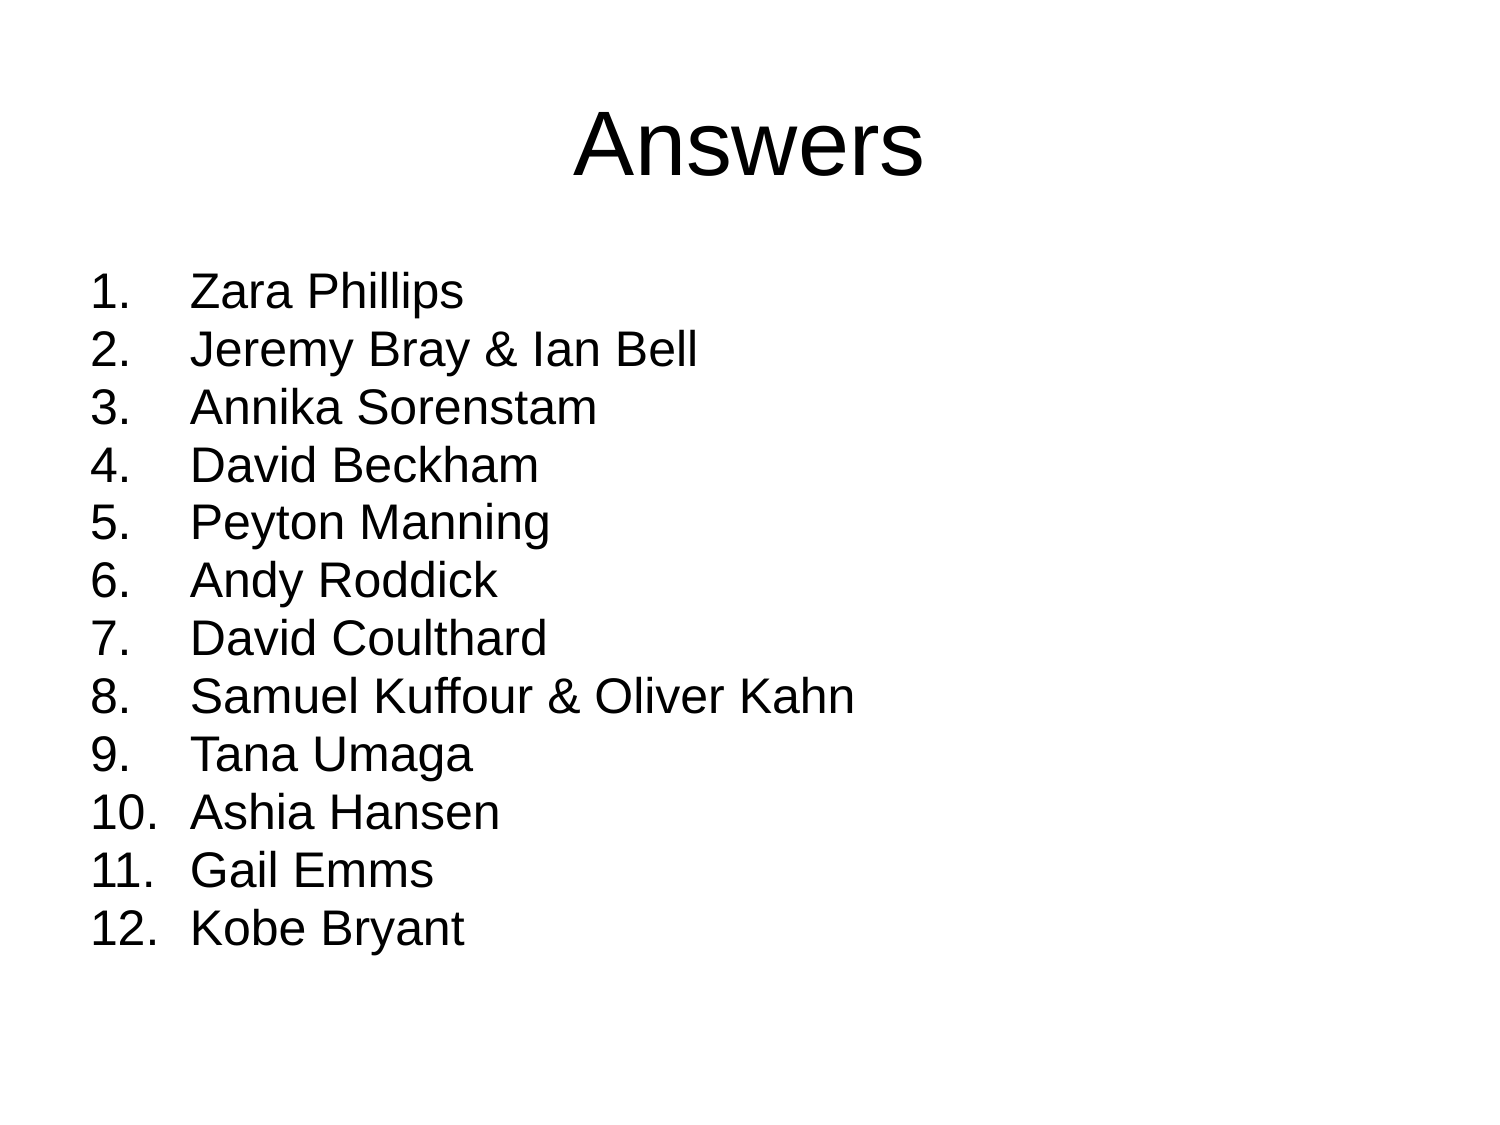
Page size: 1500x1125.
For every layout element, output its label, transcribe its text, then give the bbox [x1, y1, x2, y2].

list Zara Phillips Jeremy Bray & Ian Bell Annika Sorenstam David Beckham Peyton Manning Andy Roddick David Coulthard Samuel Kuffour & Oliver Kahn Tana Umaga Ashia Hansen Gail Emms Kobe Bryant [74, 262, 1426, 1006]
title Answers [74, 44, 1426, 233]
